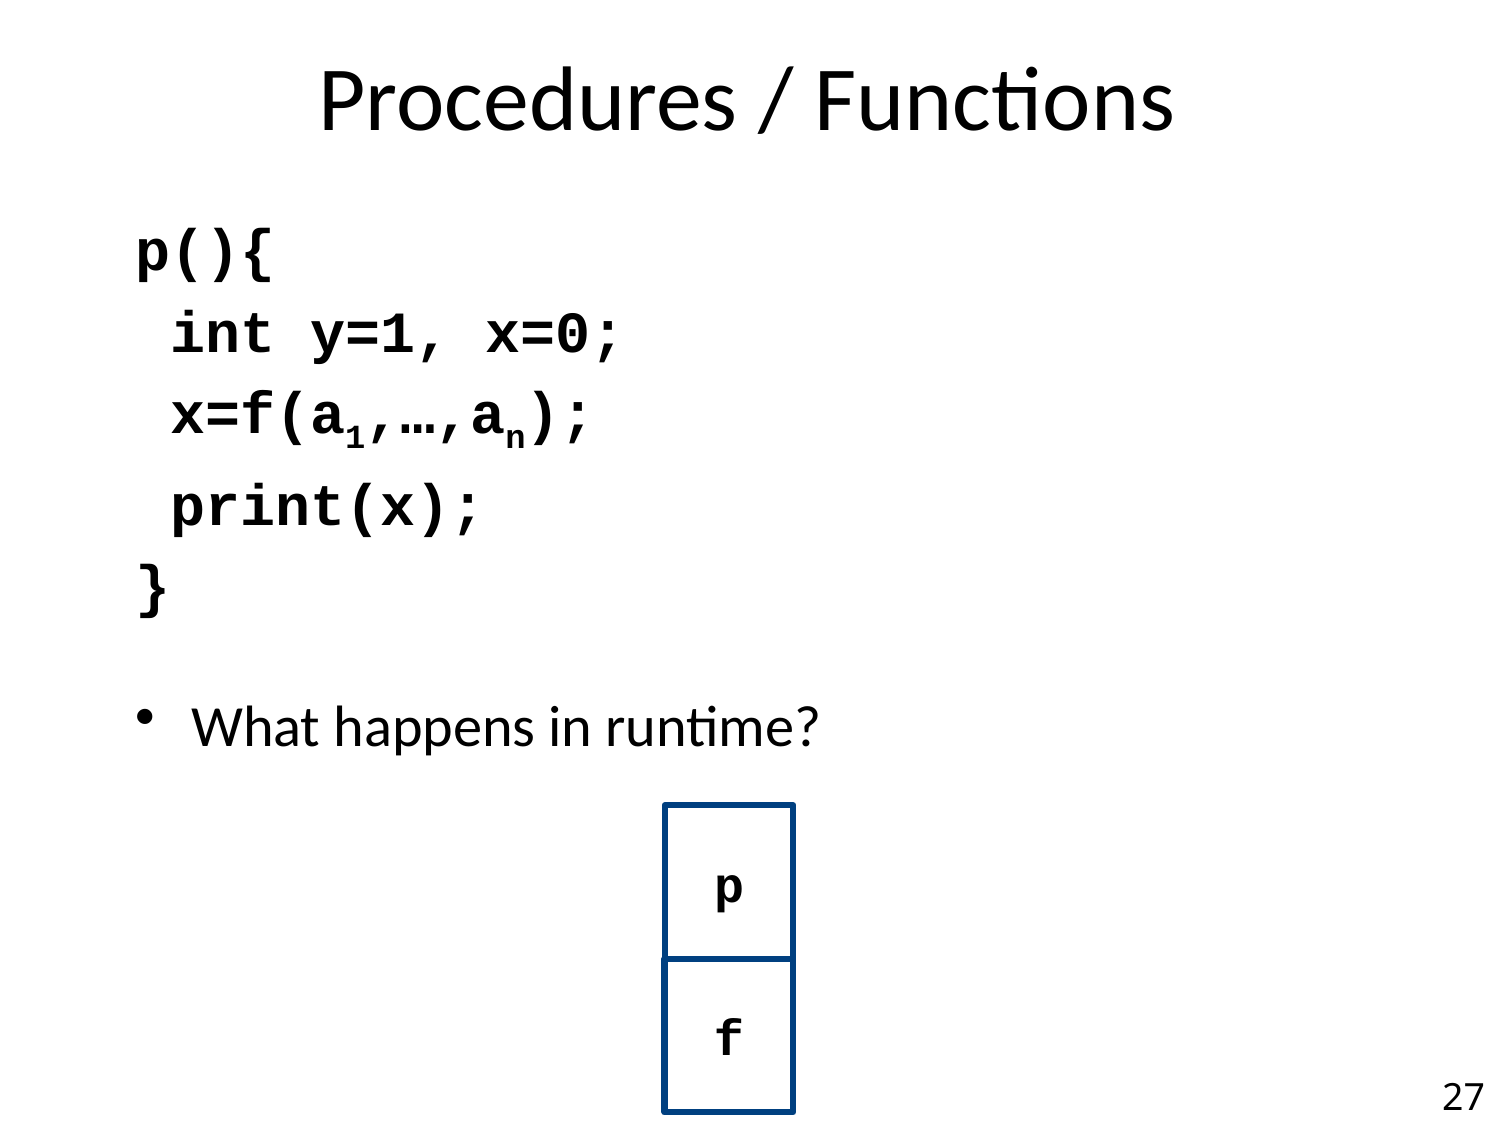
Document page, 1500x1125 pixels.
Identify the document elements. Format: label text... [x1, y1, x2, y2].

title Procedures / Functions [120, 0, 1396, 188]
text_box f [664, 958, 794, 1113]
list p(){ int y=1, x=0; x=f(a1,…,an); print(x); } What happens in runtime? [120, 204, 1396, 880]
slide_number 27 [1423, 1064, 1500, 1125]
text_box p [664, 805, 794, 958]
